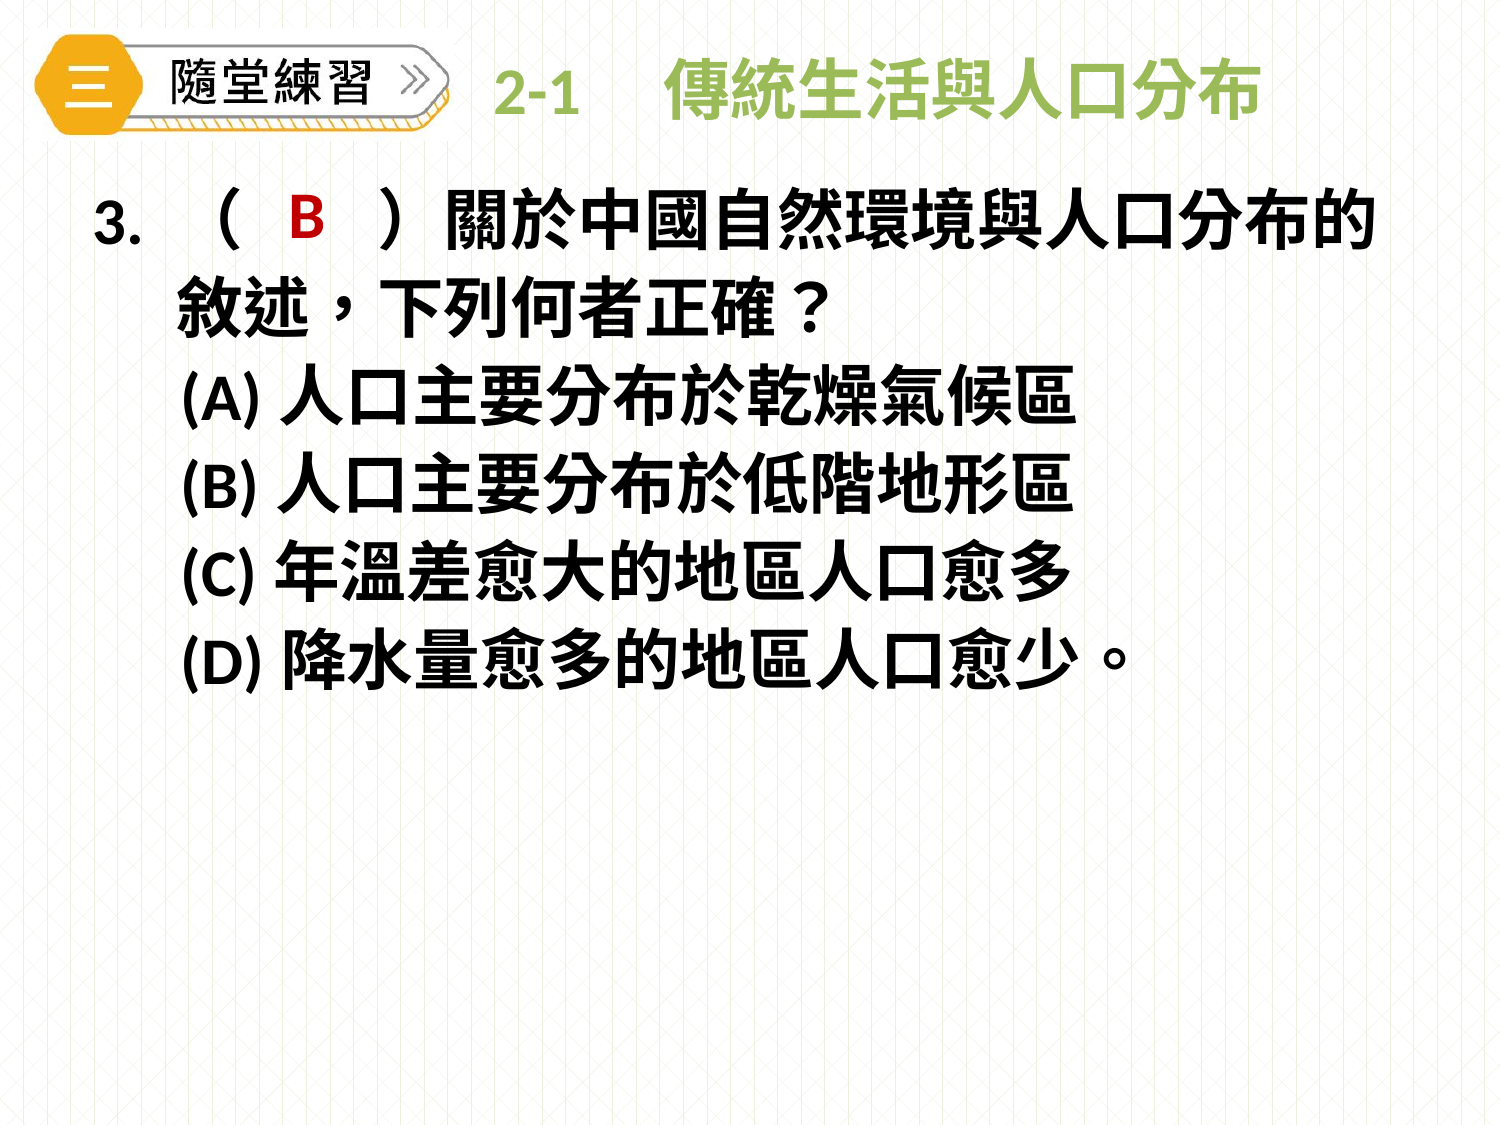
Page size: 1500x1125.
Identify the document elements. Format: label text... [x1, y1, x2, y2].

title 2-1 傳統生活與人口分布 [478, 28, 1424, 147]
picture [29, 28, 454, 141]
text_box B [273, 164, 342, 260]
text_box 3. （ ）關於中國自然環境與人口分布的敘述，下列何者正確？ (A)人口主要分布於乾燥氣候區 (B)人口主要分布於低階地形區 (C)年溫差愈大的地區人口愈多 (D)降水量愈多的地區人口愈少。 [77, 162, 1460, 1068]
